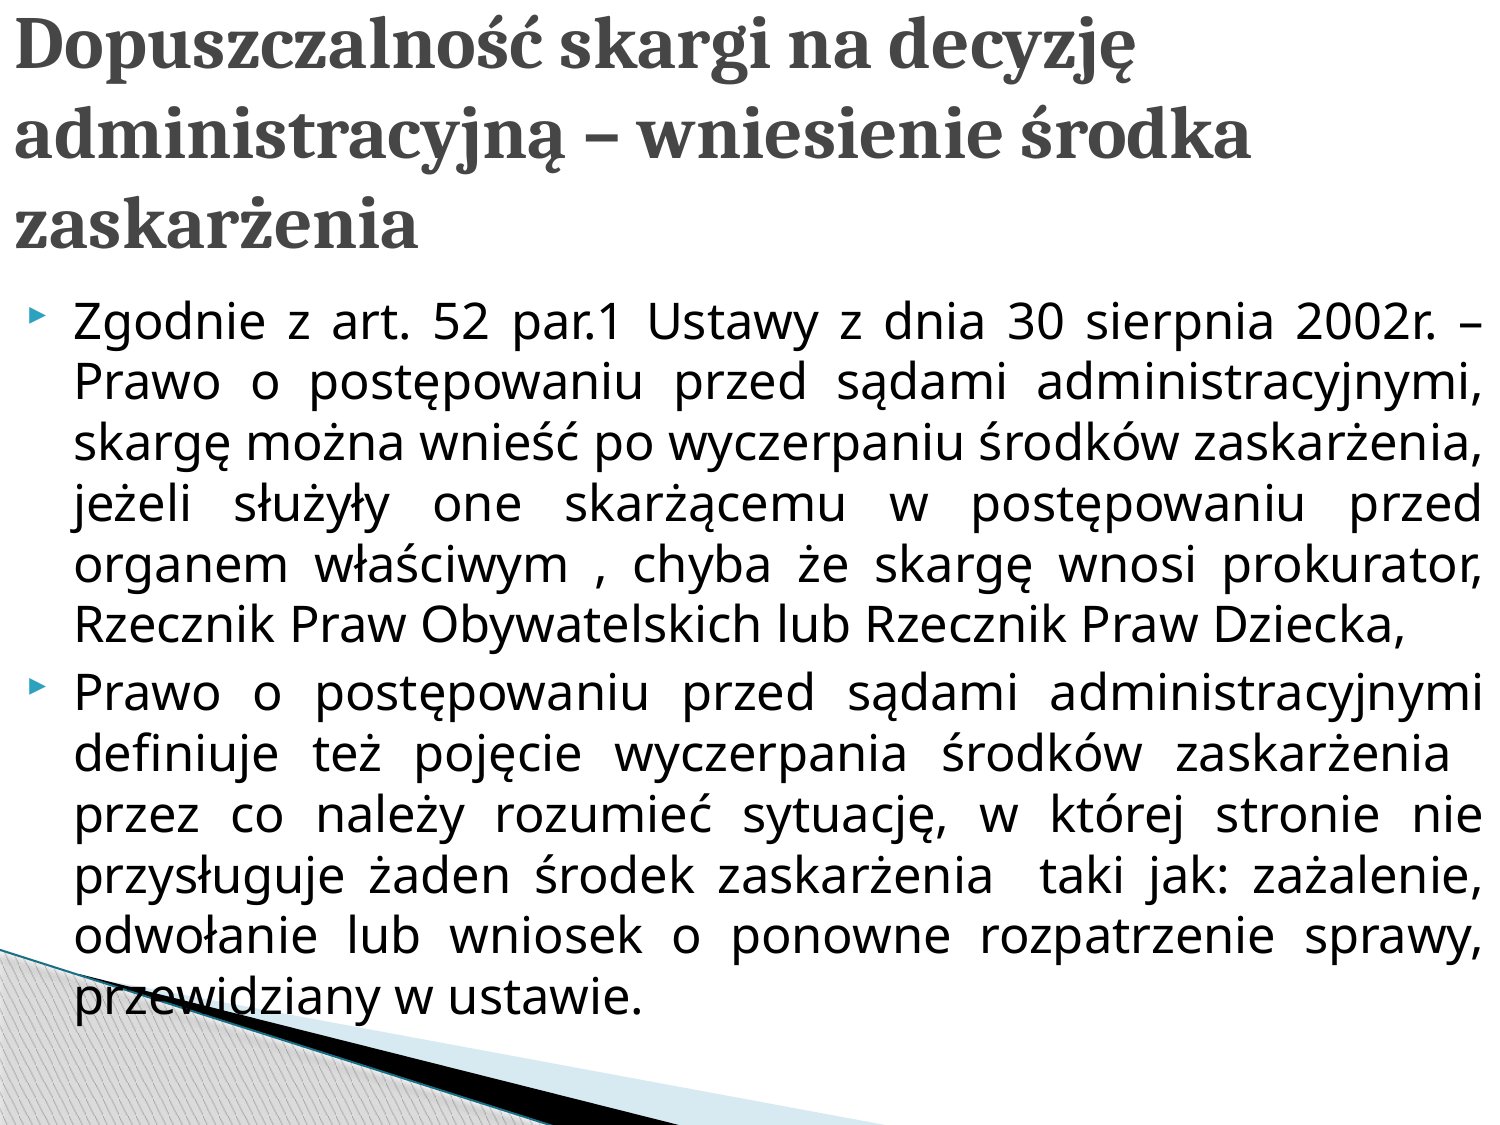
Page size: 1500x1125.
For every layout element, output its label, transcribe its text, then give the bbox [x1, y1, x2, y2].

title Dopuszczalność skargi na decyzję administracyjną – wniesienie środka zaskarżenia [0, 0, 1500, 258]
list Zgodnie z art. 52 par.1 Ustawy z dnia 30 sierpnia 2002r. – Prawo o postępowaniu przed sądami administracyjnymi, skargę można wnieść po wyczerpaniu środków zaskarżenia, jeżeli służyły one skarżącemu w postępowaniu przed organem właściwym , chyba że skargę wnosi prokurator, Rzecznik Praw Obywatelskich lub Rzecznik Praw Dziecka, Prawo o postępowaniu przed sądami administracyjnymi definiuje też pojęcie wyczerpania środków zaskarżenia przez co należy rozumieć sytuację, w której stronie nie przysługuje żaden środek zaskarżenia taki jak: zażalenie, odwołanie lub wniosek o ponowne rozpatrzenie sprawy, przewidziany w ustawie. [0, 281, 1500, 1055]
